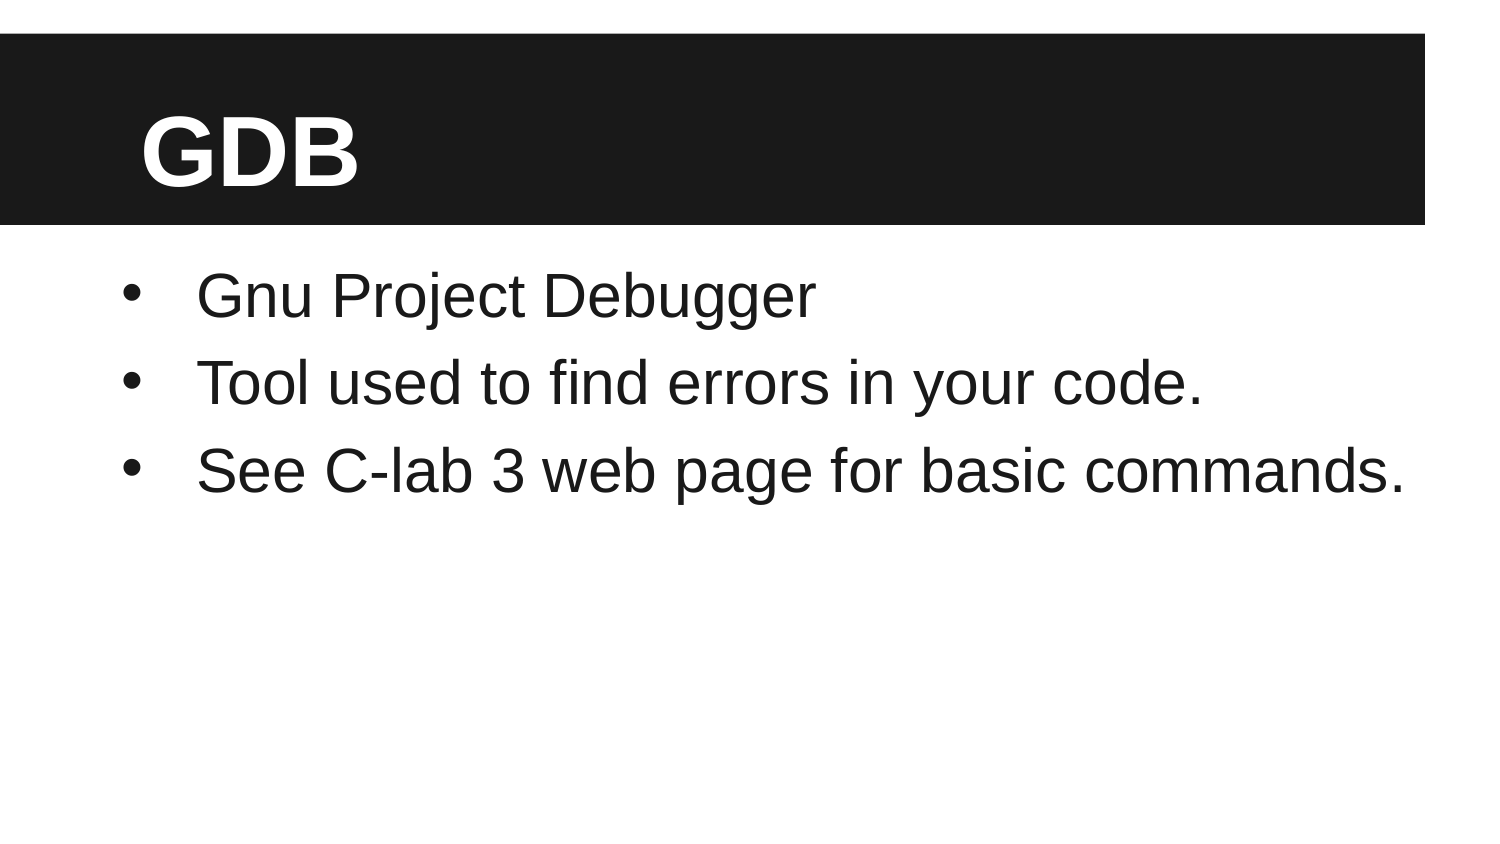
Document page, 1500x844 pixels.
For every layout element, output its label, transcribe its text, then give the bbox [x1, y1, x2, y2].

list Gnu Project Debugger Tool used to find errors in your code. See C-lab 3 web page for basic commands. [75, 239, 1425, 808]
title GDB [75, 33, 1425, 221]
